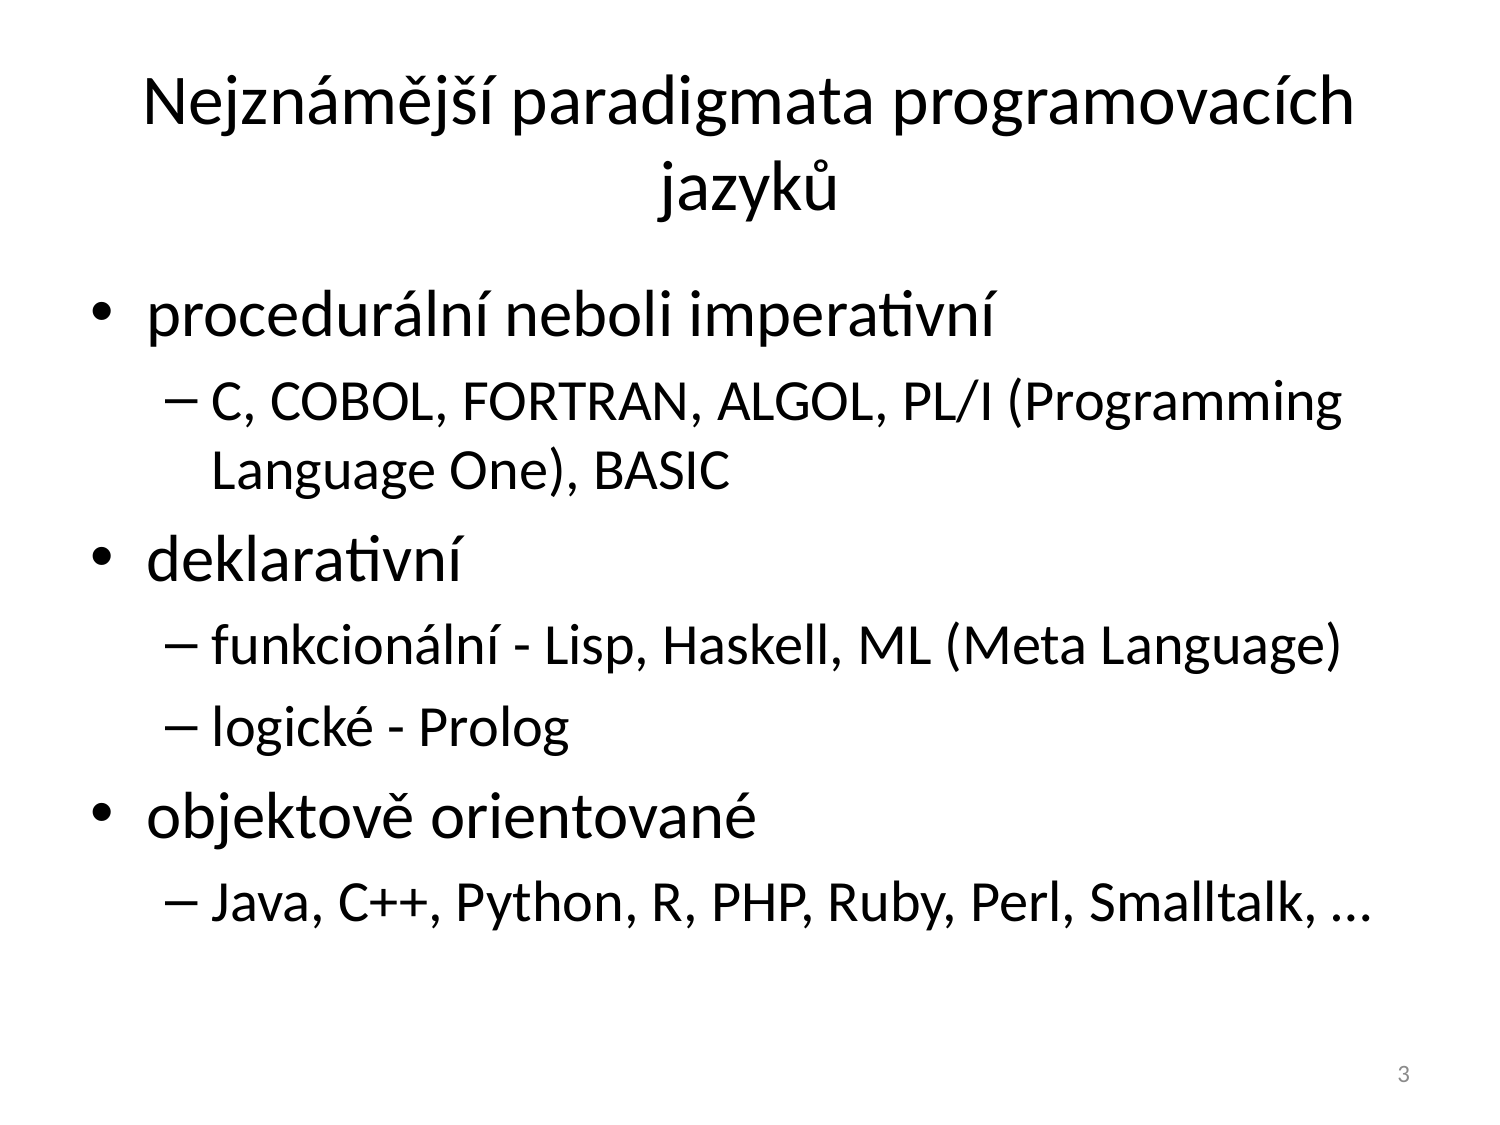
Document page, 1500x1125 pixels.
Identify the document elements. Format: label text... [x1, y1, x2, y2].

slide_number 3 [1074, 1042, 1425, 1103]
list procedurální neboli imperativní C, COBOL, FORTRAN, ALGOL, PL/I (Programming Language One), BASIC deklarativní funkcionální - Lisp, Haskell, ML (Meta Language) logické - Prolog objektově orientované Java, C++, Python, R, PHP, Ruby, Perl, Smalltalk, … [75, 262, 1425, 1005]
title Nejznámější paradigmata programovacích jazyků [75, 45, 1425, 233]
